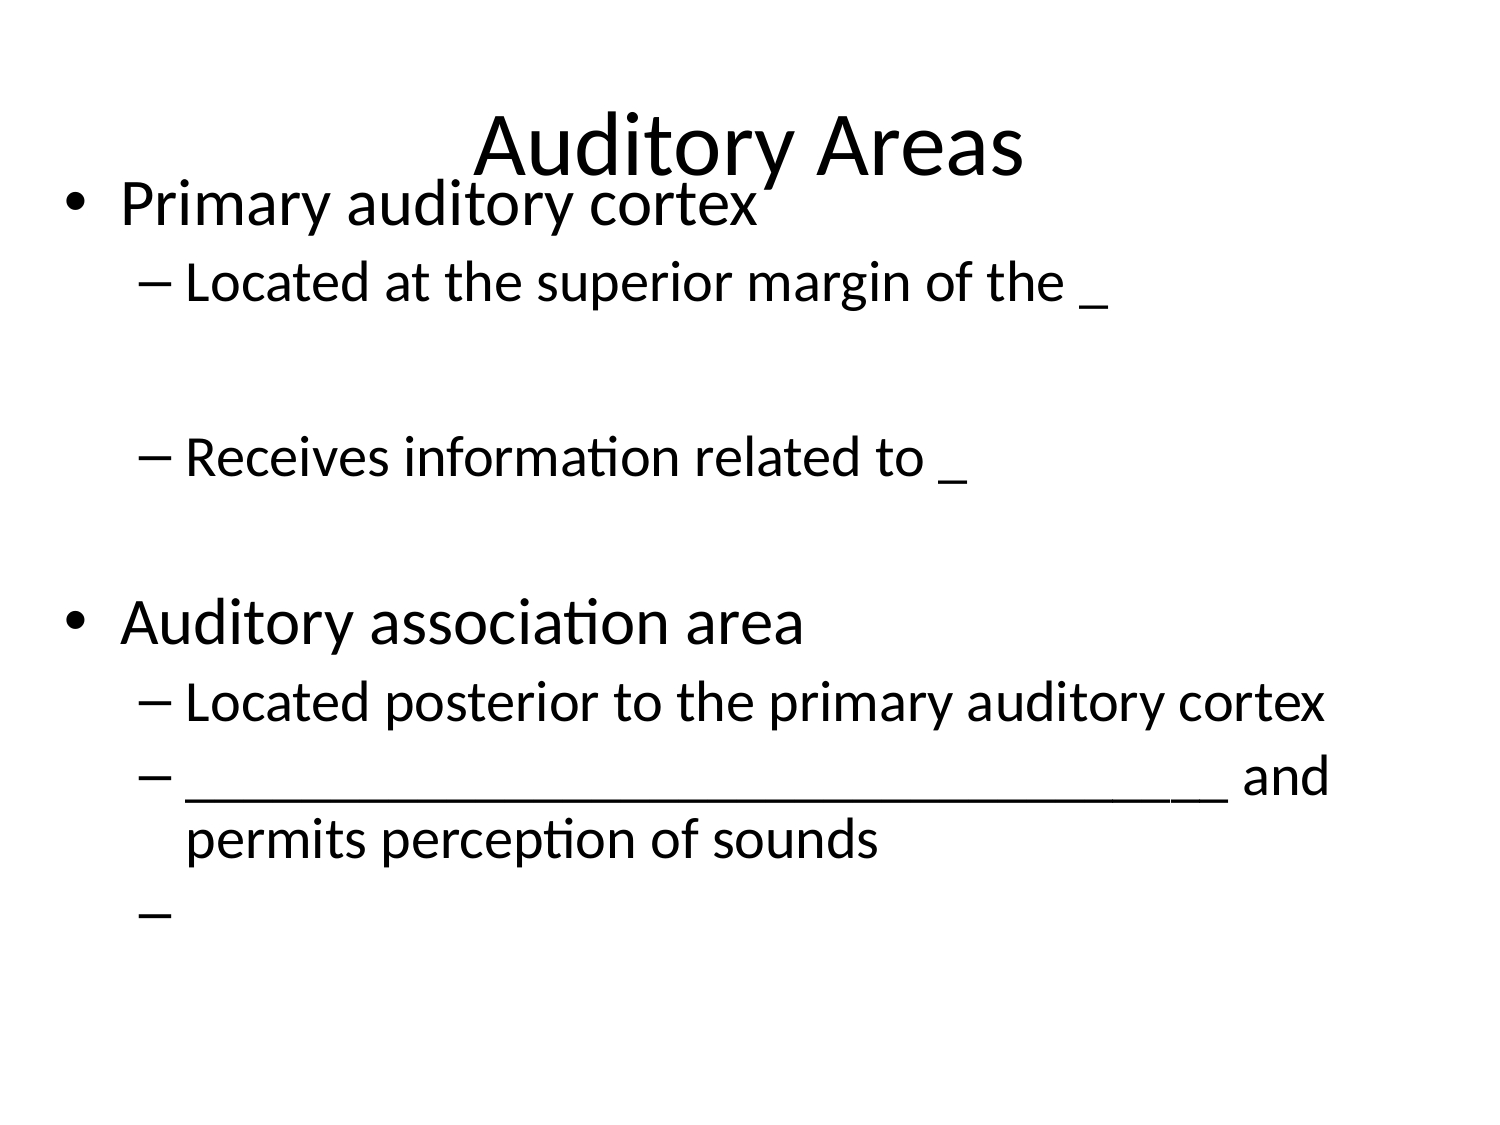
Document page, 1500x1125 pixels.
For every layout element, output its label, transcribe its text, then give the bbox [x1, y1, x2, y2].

list Primary auditory cortex Located at the superior margin of the _ Receives information related to _ Auditory association area Located posterior to the primary auditory cortex ____________________________________ and permits perception of sounds [48, 160, 1406, 1069]
title Auditory Areas [75, 45, 1425, 233]
